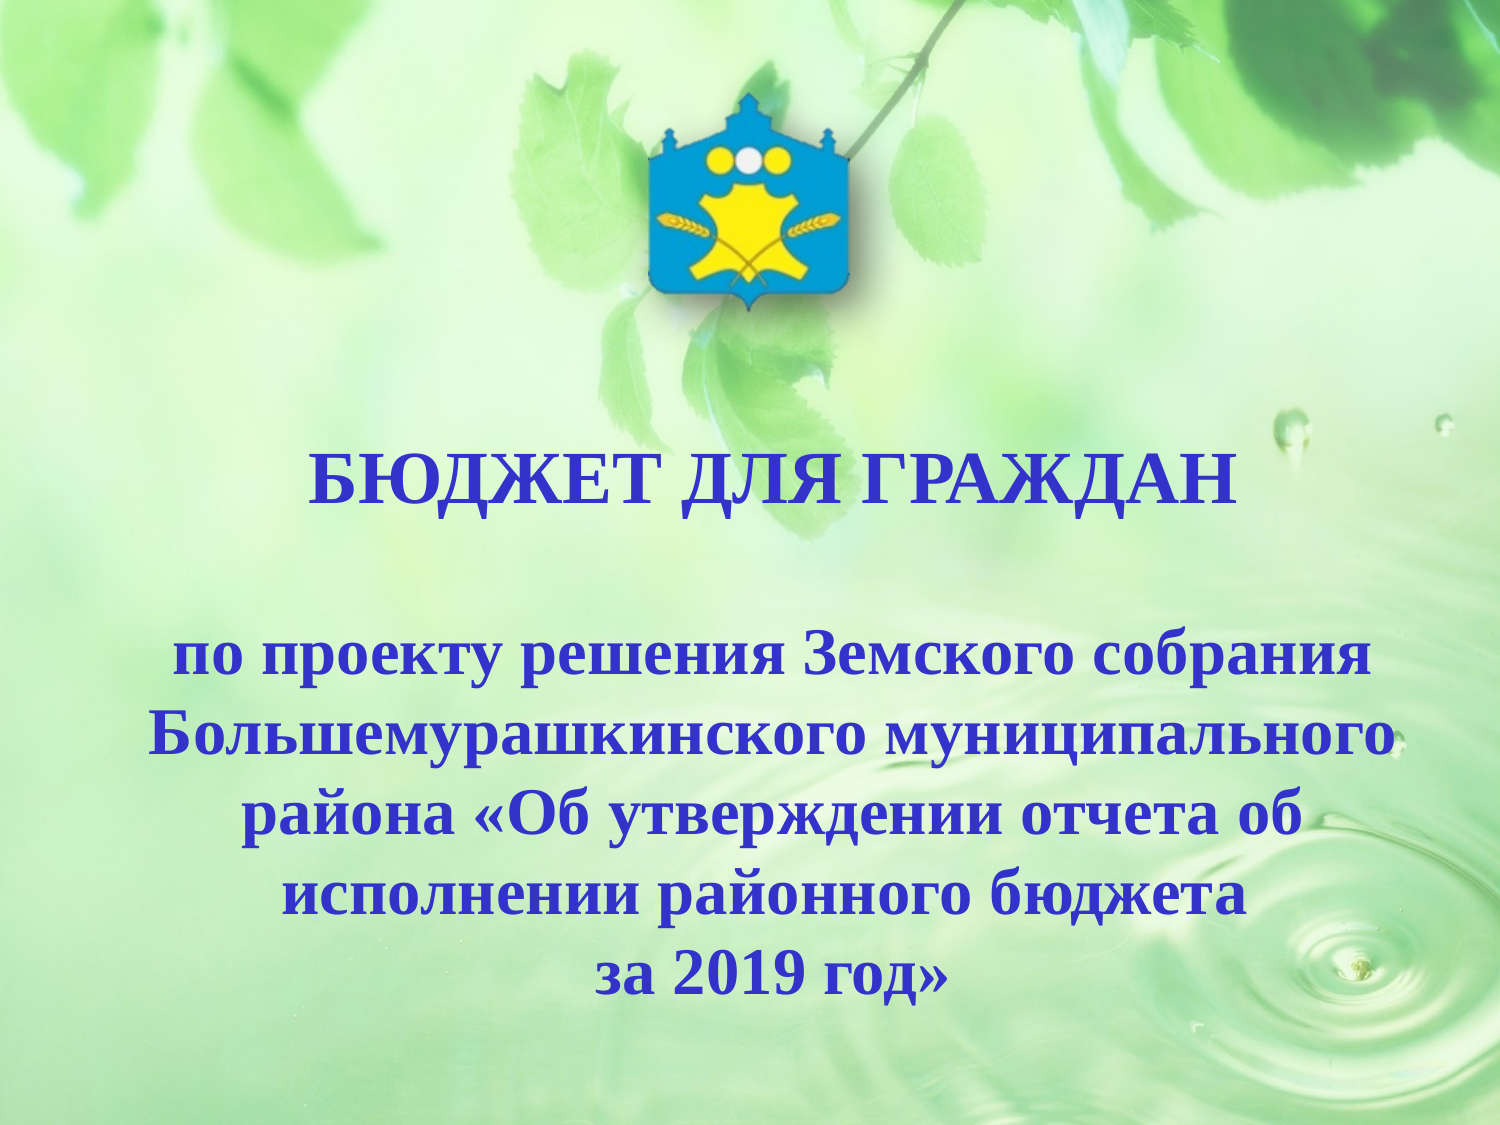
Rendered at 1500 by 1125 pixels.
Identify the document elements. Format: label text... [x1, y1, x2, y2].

picture [0, 0, 1500, 1125]
text_box БЮДЖЕТ ДЛЯ ГРАЖДАН по проекту решения Земского собрания Большемурашкинского муниципального района «Об утверждении отчета об исполнении районного бюджета за 2019 год» [112, 420, 1435, 1016]
